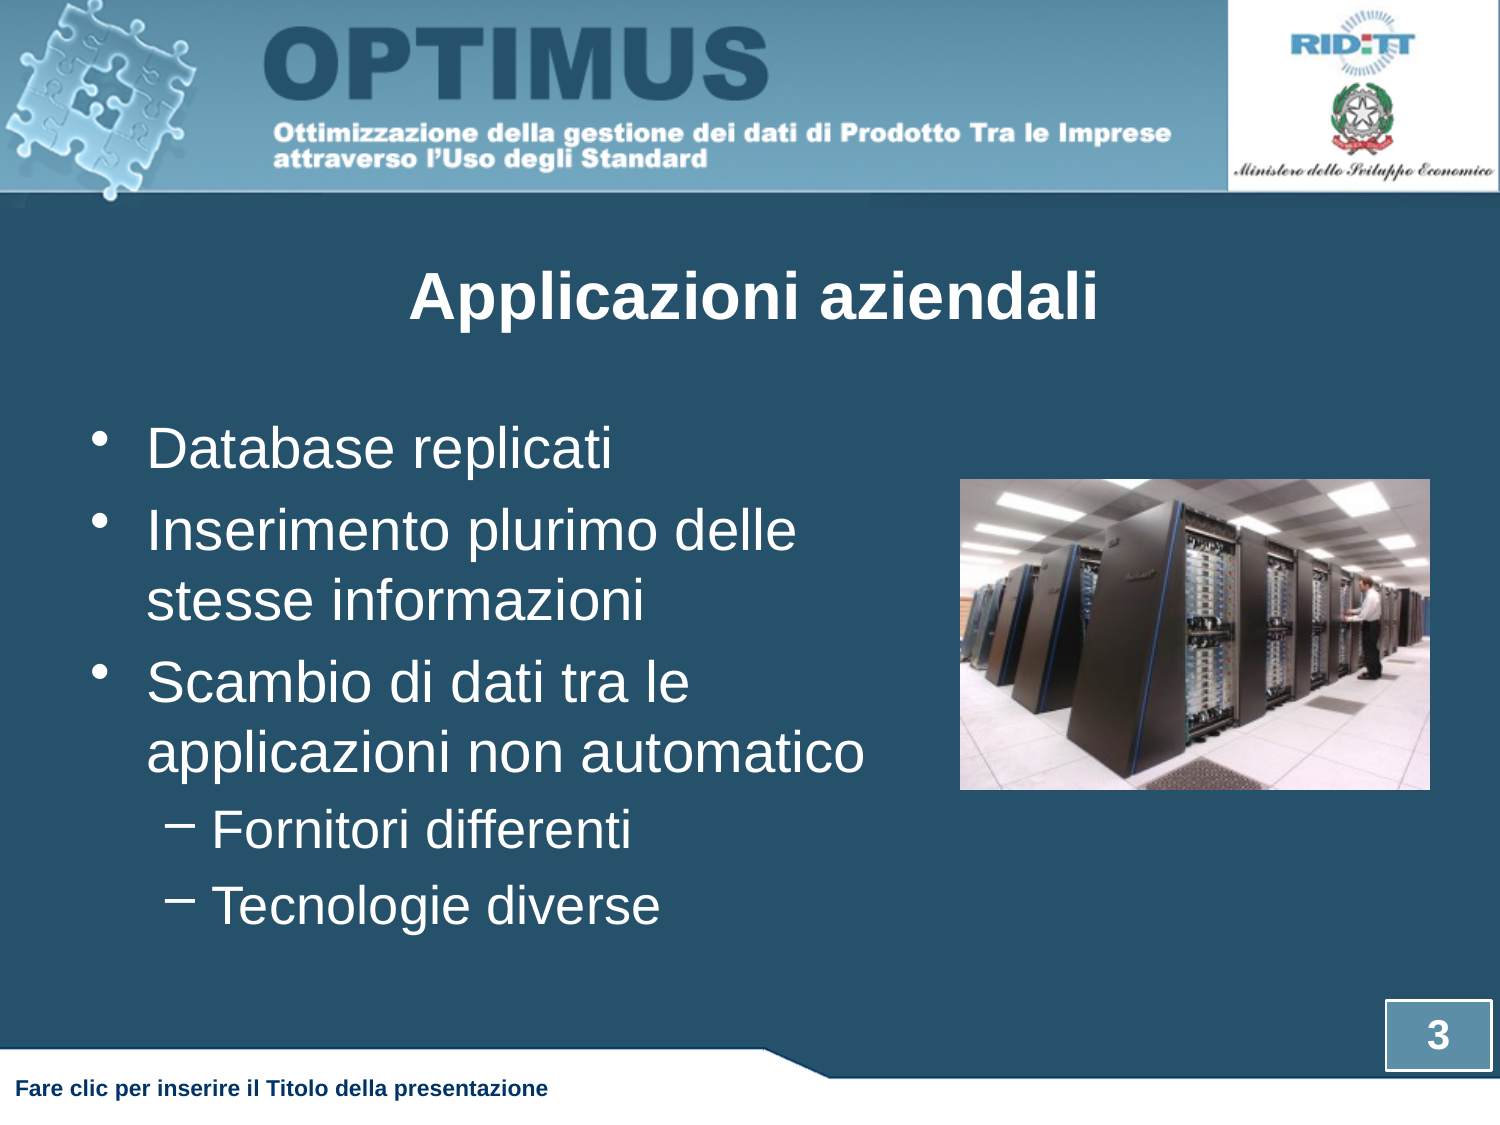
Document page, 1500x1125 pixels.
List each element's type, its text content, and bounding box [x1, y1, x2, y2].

title Applicazioni aziendali [79, 199, 1430, 387]
list Database replicati Inserimento plurimo delle stesse informazioni Scambio di dati tra le applicazioni non automatico Fornitori differenti Tecnologie diverse [75, 403, 892, 973]
picture [0, 0, 1500, 208]
slide_number 3 [1385, 999, 1493, 1072]
picture [0, 1020, 1500, 1125]
picture [960, 479, 1430, 790]
footer Fare clic per inserire il Titolo della presentazione [0, 1066, 774, 1114]
